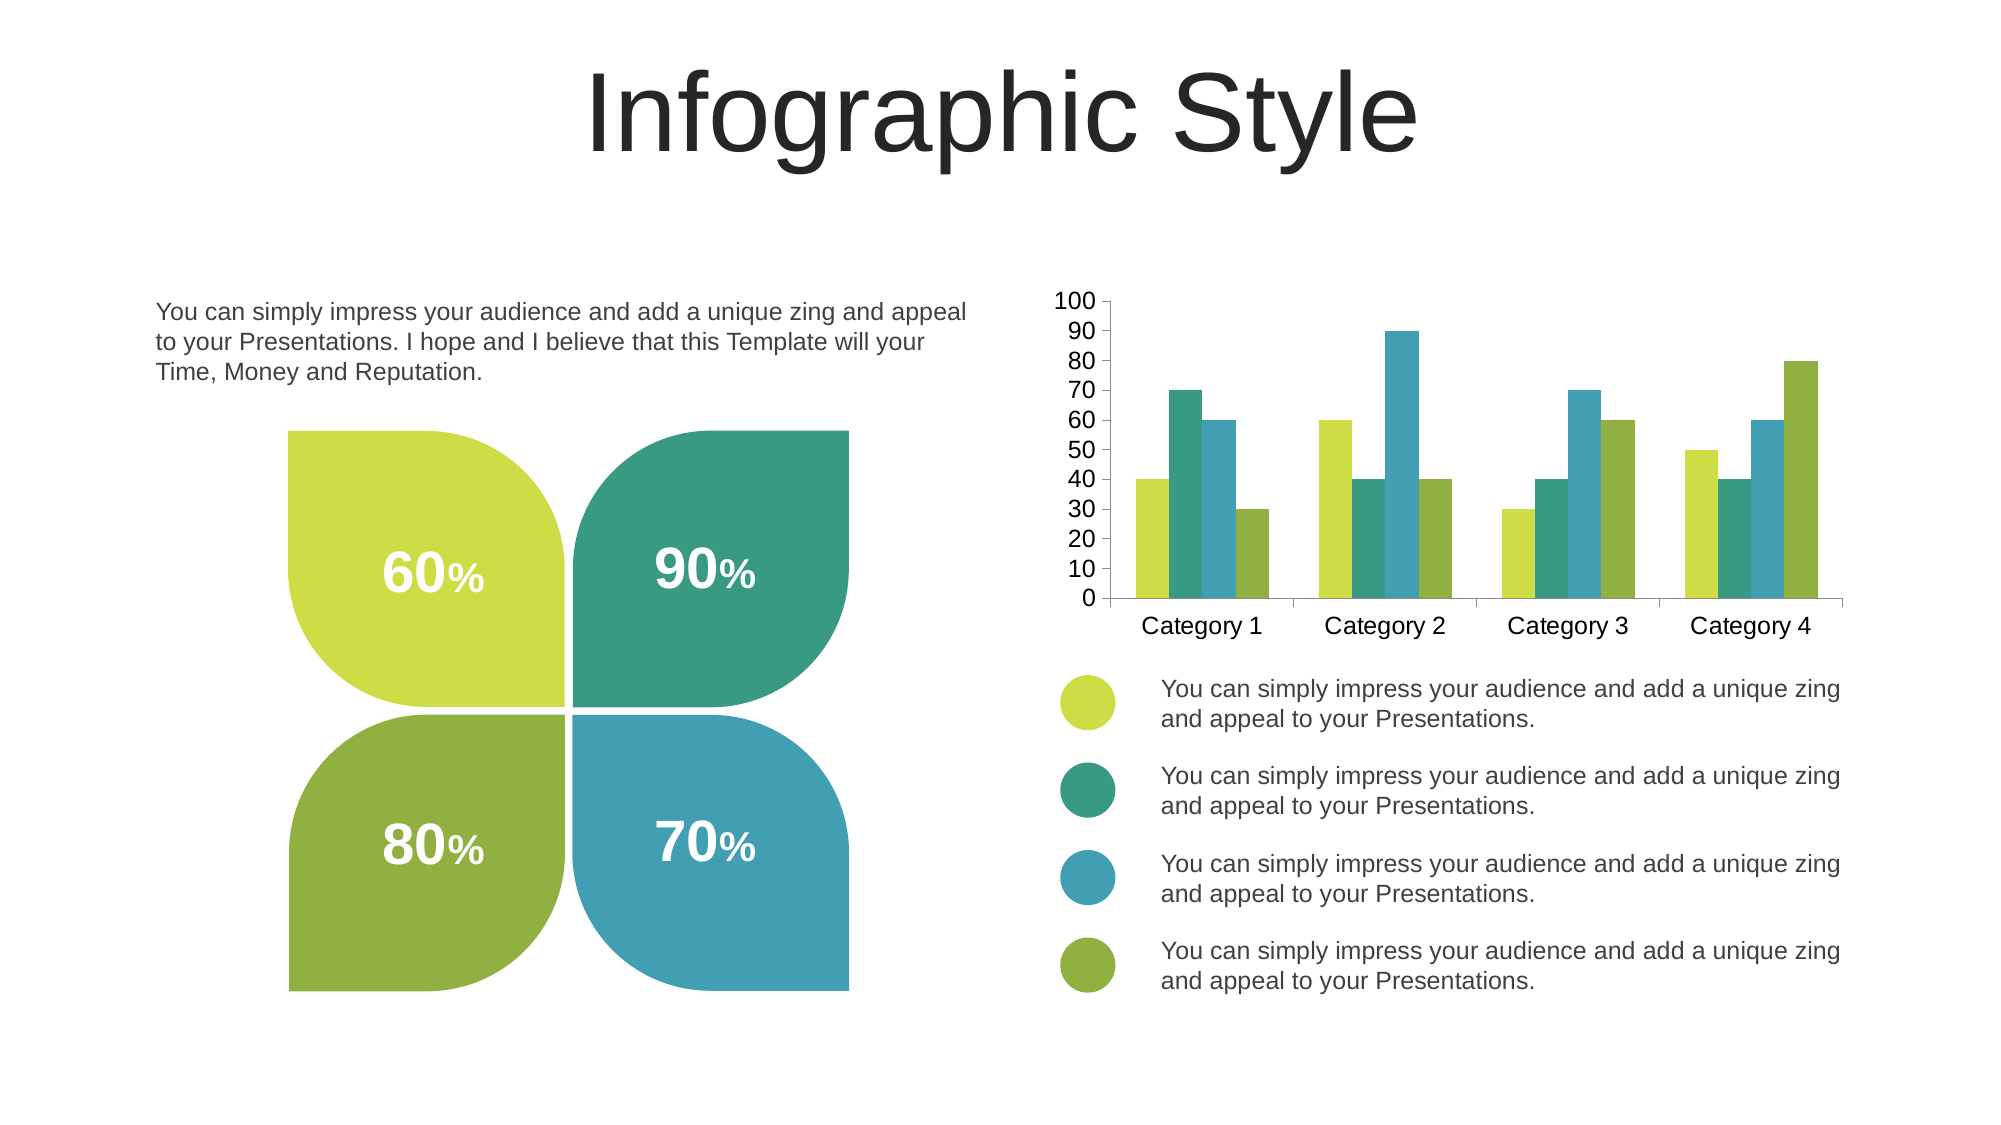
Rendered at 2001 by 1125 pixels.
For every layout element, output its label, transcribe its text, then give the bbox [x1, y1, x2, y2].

text_box You can simply impress your audience and add a unique zing and appeal to your Presentations. I hope and I believe that this Template will your Time, Money and Reputation. [140, 287, 1000, 393]
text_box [287, 430, 849, 992]
text_box [1059, 848, 1117, 907]
list Infographic Style [53, 55, 1952, 175]
chart [1037, 280, 1860, 647]
text_box [1059, 674, 1117, 732]
text_box [1059, 936, 1117, 994]
text_box You can simply impress your audience and add a unique zing and appeal to your Presentations. [1146, 839, 1865, 915]
text_box You can simply impress your audience and add a unique zing and appeal to your Presentations. [1146, 927, 1865, 1002]
text_box You can simply impress your audience and add a unique zing and appeal to your Presentations. [1146, 752, 1865, 827]
text_box [1059, 761, 1117, 819]
text_box You can simply impress your audience and add a unique zing and appeal to your Presentations. [1146, 664, 1865, 740]
